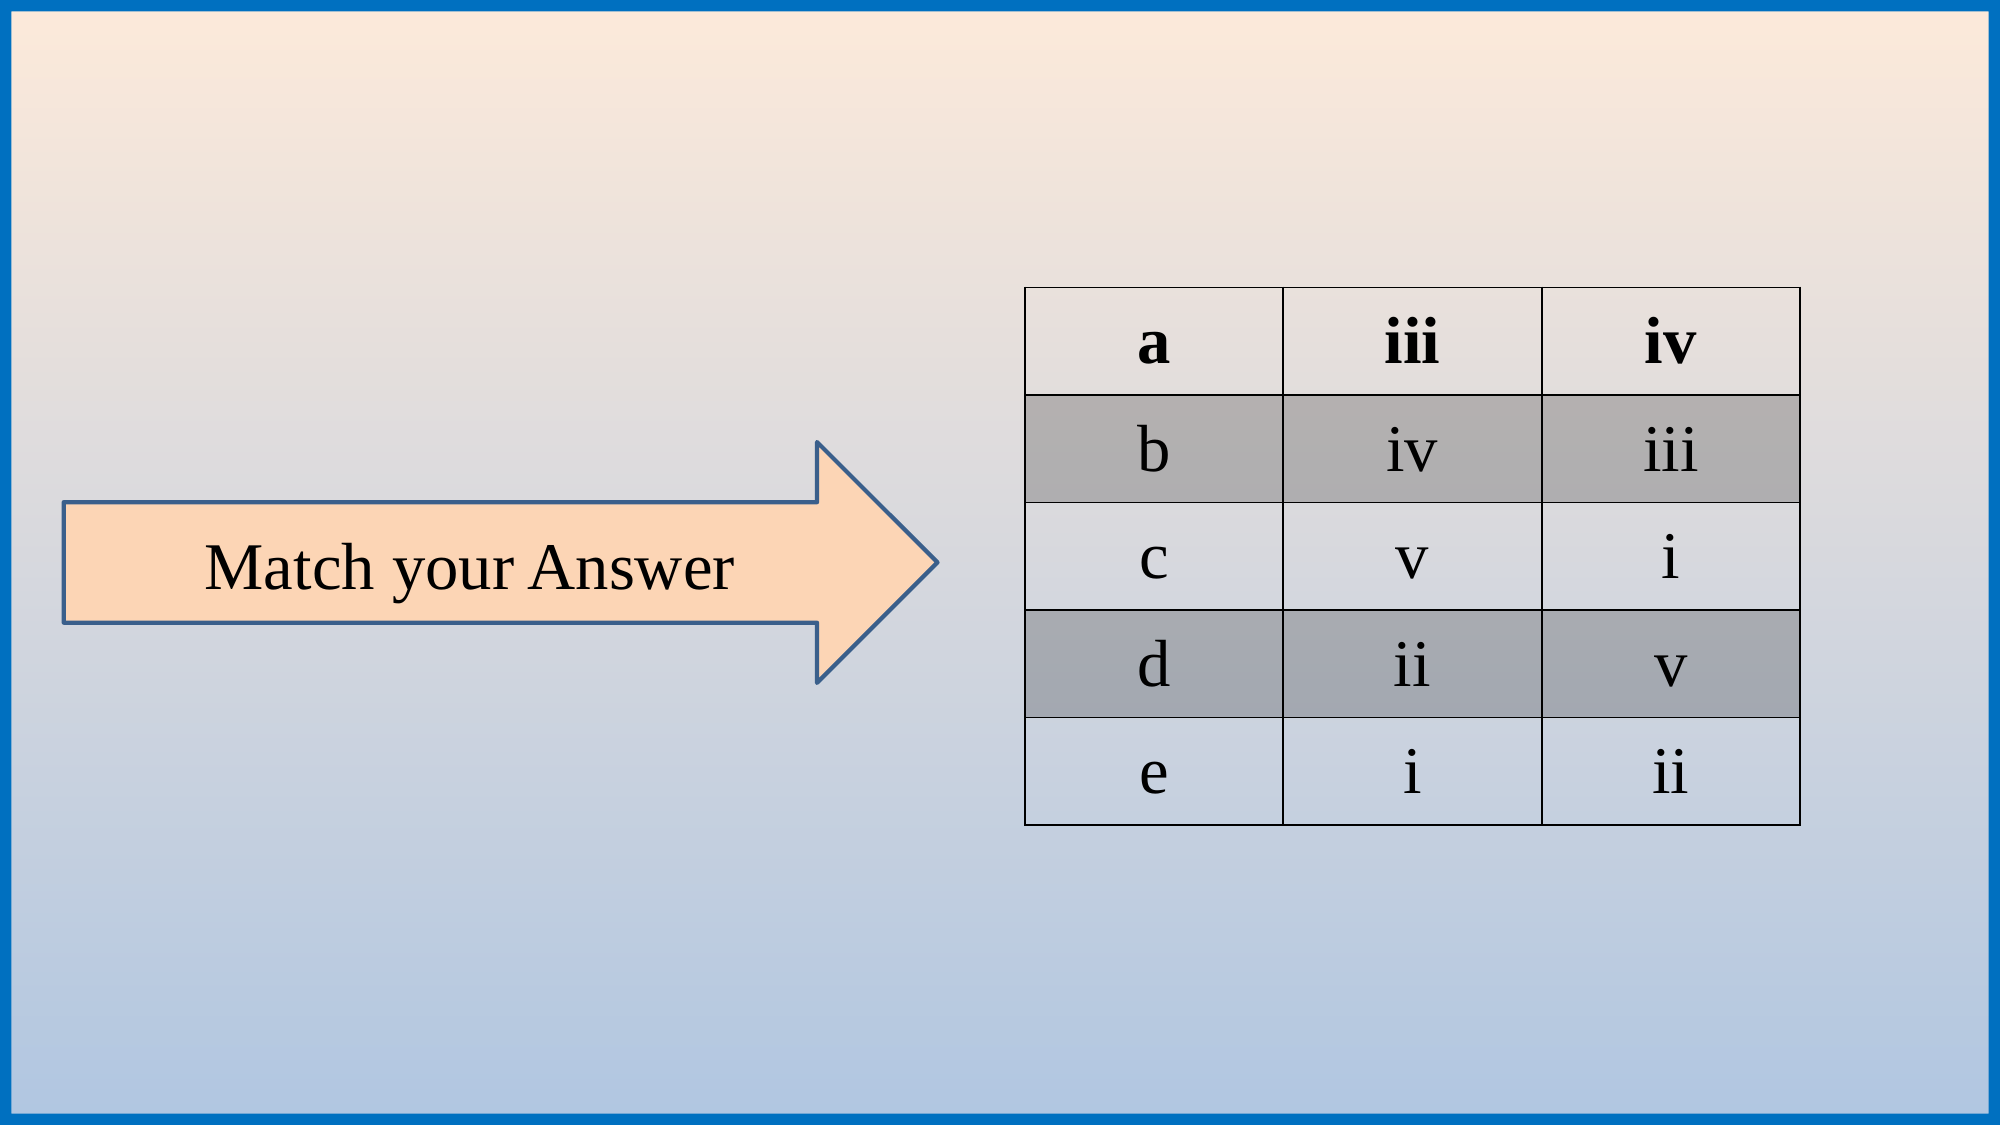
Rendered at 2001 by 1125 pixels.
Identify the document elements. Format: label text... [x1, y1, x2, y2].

table_header iii [1284, 288, 1541, 394]
table_cell ii [1284, 611, 1541, 717]
table_cell v [1284, 503, 1541, 609]
table_cell iv [1284, 396, 1541, 502]
table_cell v [1543, 611, 1799, 717]
table_cell d [1026, 611, 1282, 717]
table_header a [1026, 288, 1282, 394]
text_box [0, 0, 2000, 1125]
table_header iv [1543, 288, 1799, 394]
table_cell iii [1543, 396, 1799, 502]
table_cell i [1284, 718, 1541, 824]
text_box Match your Answer [61, 440, 940, 685]
table_cell c [1026, 503, 1282, 609]
table_cell i [1543, 503, 1799, 609]
table_cell ii [1543, 718, 1799, 824]
table_cell b [1026, 396, 1282, 502]
table_cell e [1026, 718, 1282, 824]
